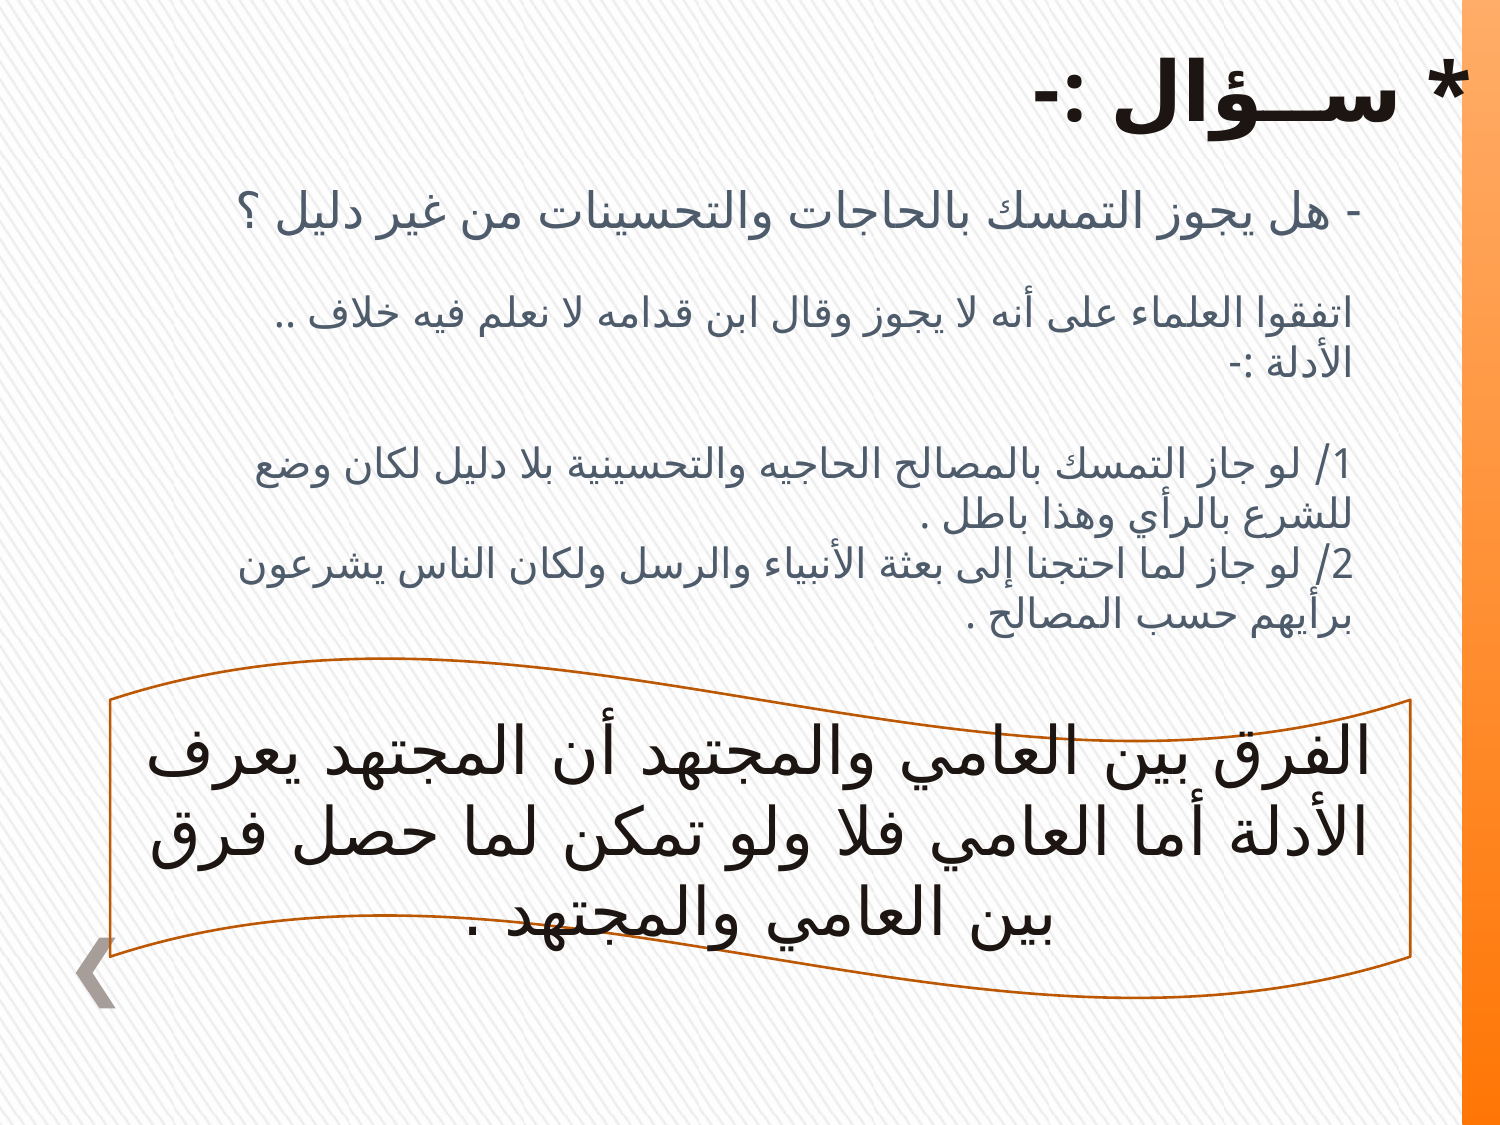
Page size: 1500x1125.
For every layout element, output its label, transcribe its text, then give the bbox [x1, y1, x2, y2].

text_box * ســؤال :- [1016, 30, 1490, 146]
text_box - هل يجوز التمسك بالحاجات والتحسينات من غير دليل ؟ [101, 171, 1378, 246]
text_box اتفقوا العلماء على أنه لا يجوز وقال ابن قدامه لا نعلم فيه خلاف .. الأدلة :- 1/ لو جاز التمسك بالمصالح الحاجيه والتحسينية بلا دليل لكان وضع للشرع بالرأي وهذا باطل . 2/ لو جاز لما احتجنا إلى بعثة الأنبياء والرسل ولكان الناس يشرعون برأيهم حسب المصالح . [151, 278, 1370, 694]
text_box الفرق بين العامي والمجتهد أن المجتهد يعرف الأدلة أما العامي فلا ولو تمكن لما حصل فرق بين العامي والمجتهد . [108, 657, 1412, 1000]
